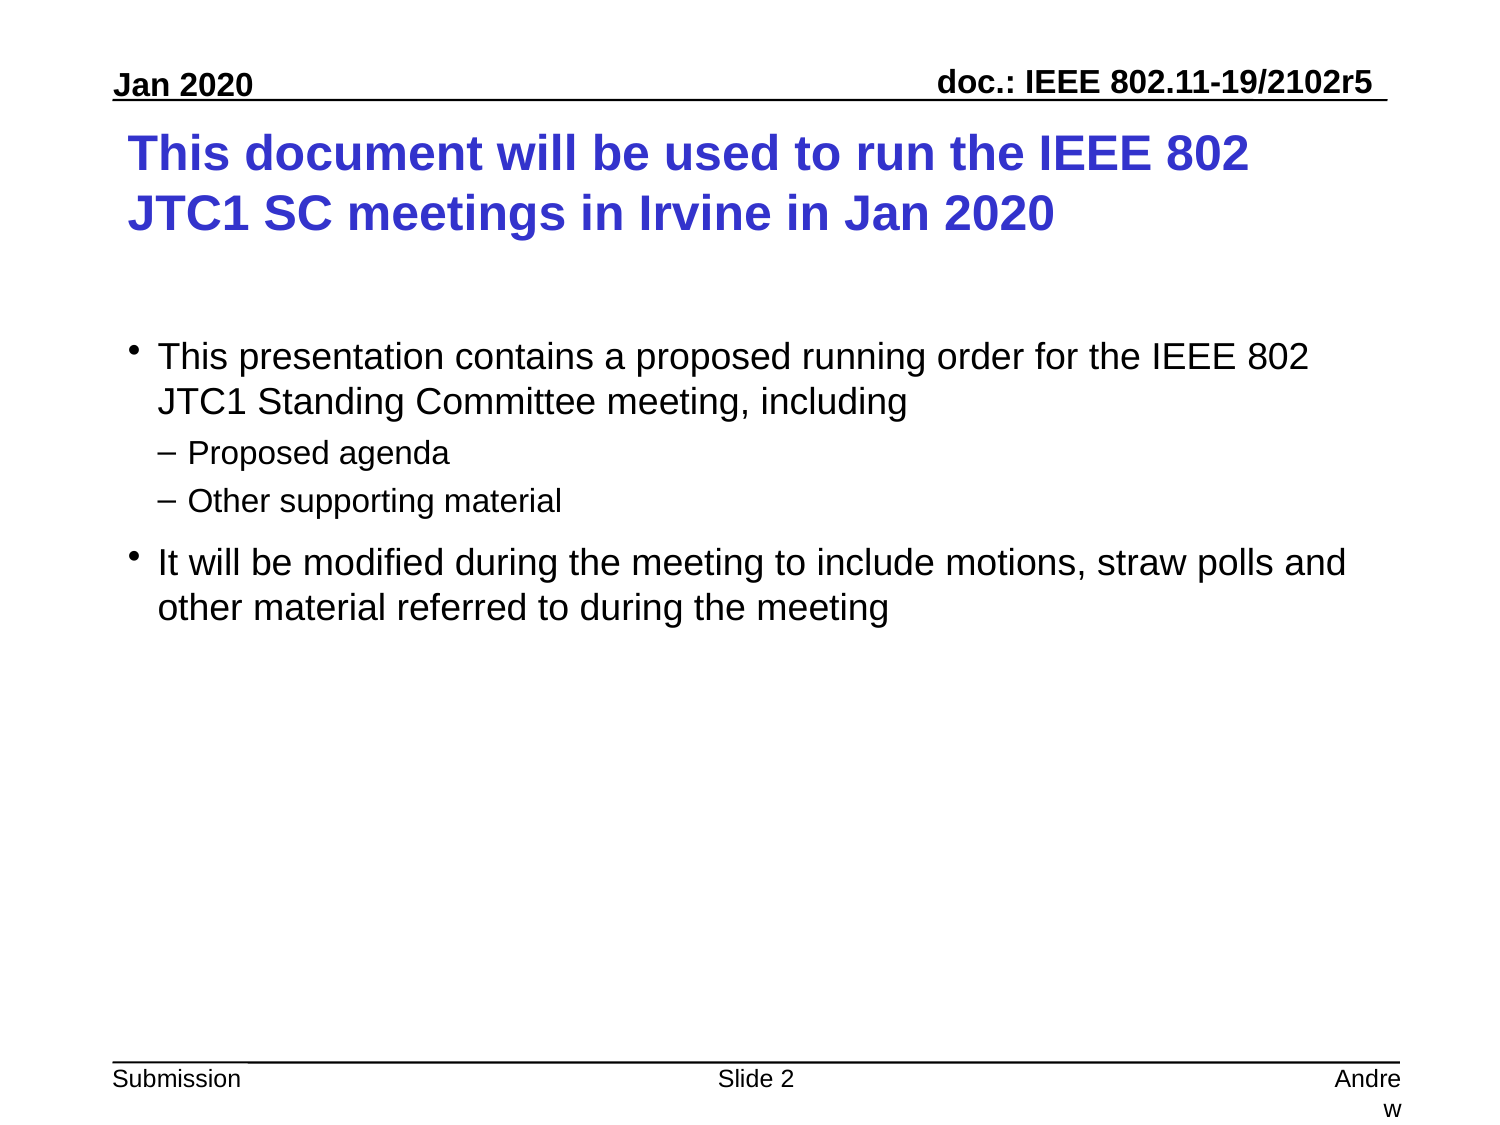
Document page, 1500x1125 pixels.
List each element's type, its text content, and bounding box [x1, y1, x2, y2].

footer Andrew Myles, Cisco [1320, 1061, 1402, 1093]
title This document will be used to run the IEEE 802 JTC1 SC meetings in Irvine in Jan 2020 [112, 112, 1388, 288]
list This presentation contains a proposed running order for the IEEE 802 JTC1 Standing Committee meeting, including Proposed agenda Other supporting material It will be modified during the meeting to include motions, straw polls and other material referred to during the meeting [112, 324, 1388, 1000]
slide_number Slide 2 [709, 1061, 803, 1093]
